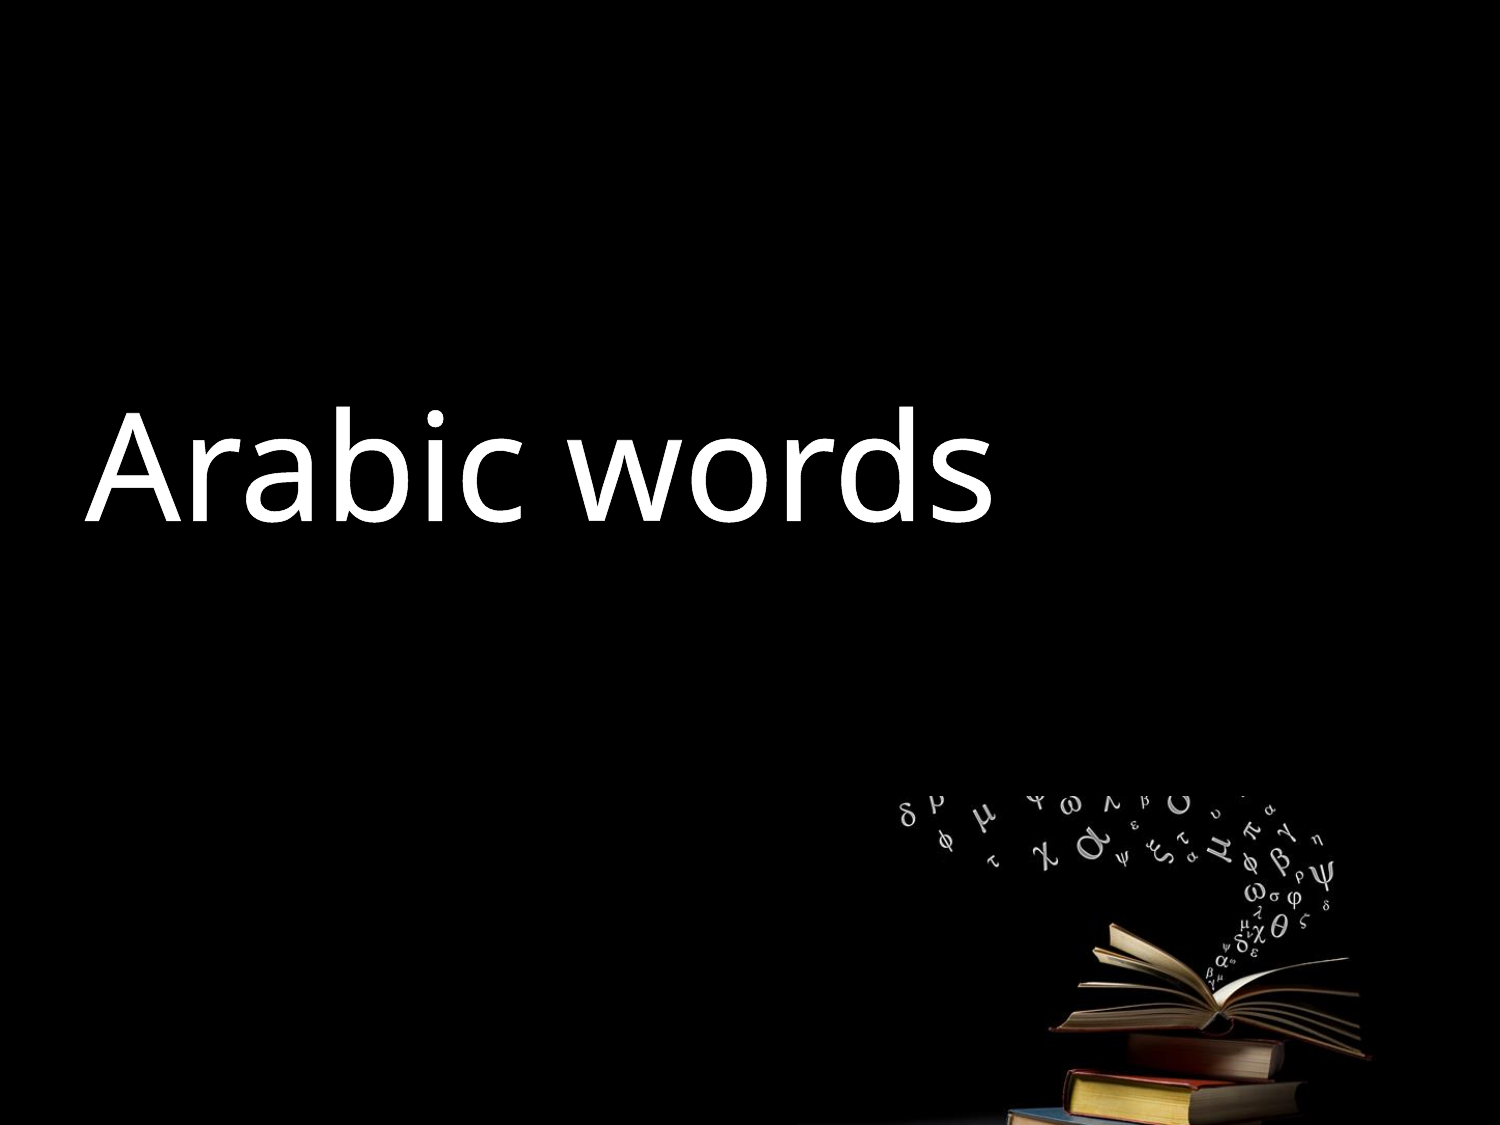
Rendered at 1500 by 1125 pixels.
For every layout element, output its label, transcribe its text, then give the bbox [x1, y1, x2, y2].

text_box Arabic words [69, 363, 1013, 559]
picture [796, 796, 1500, 1125]
